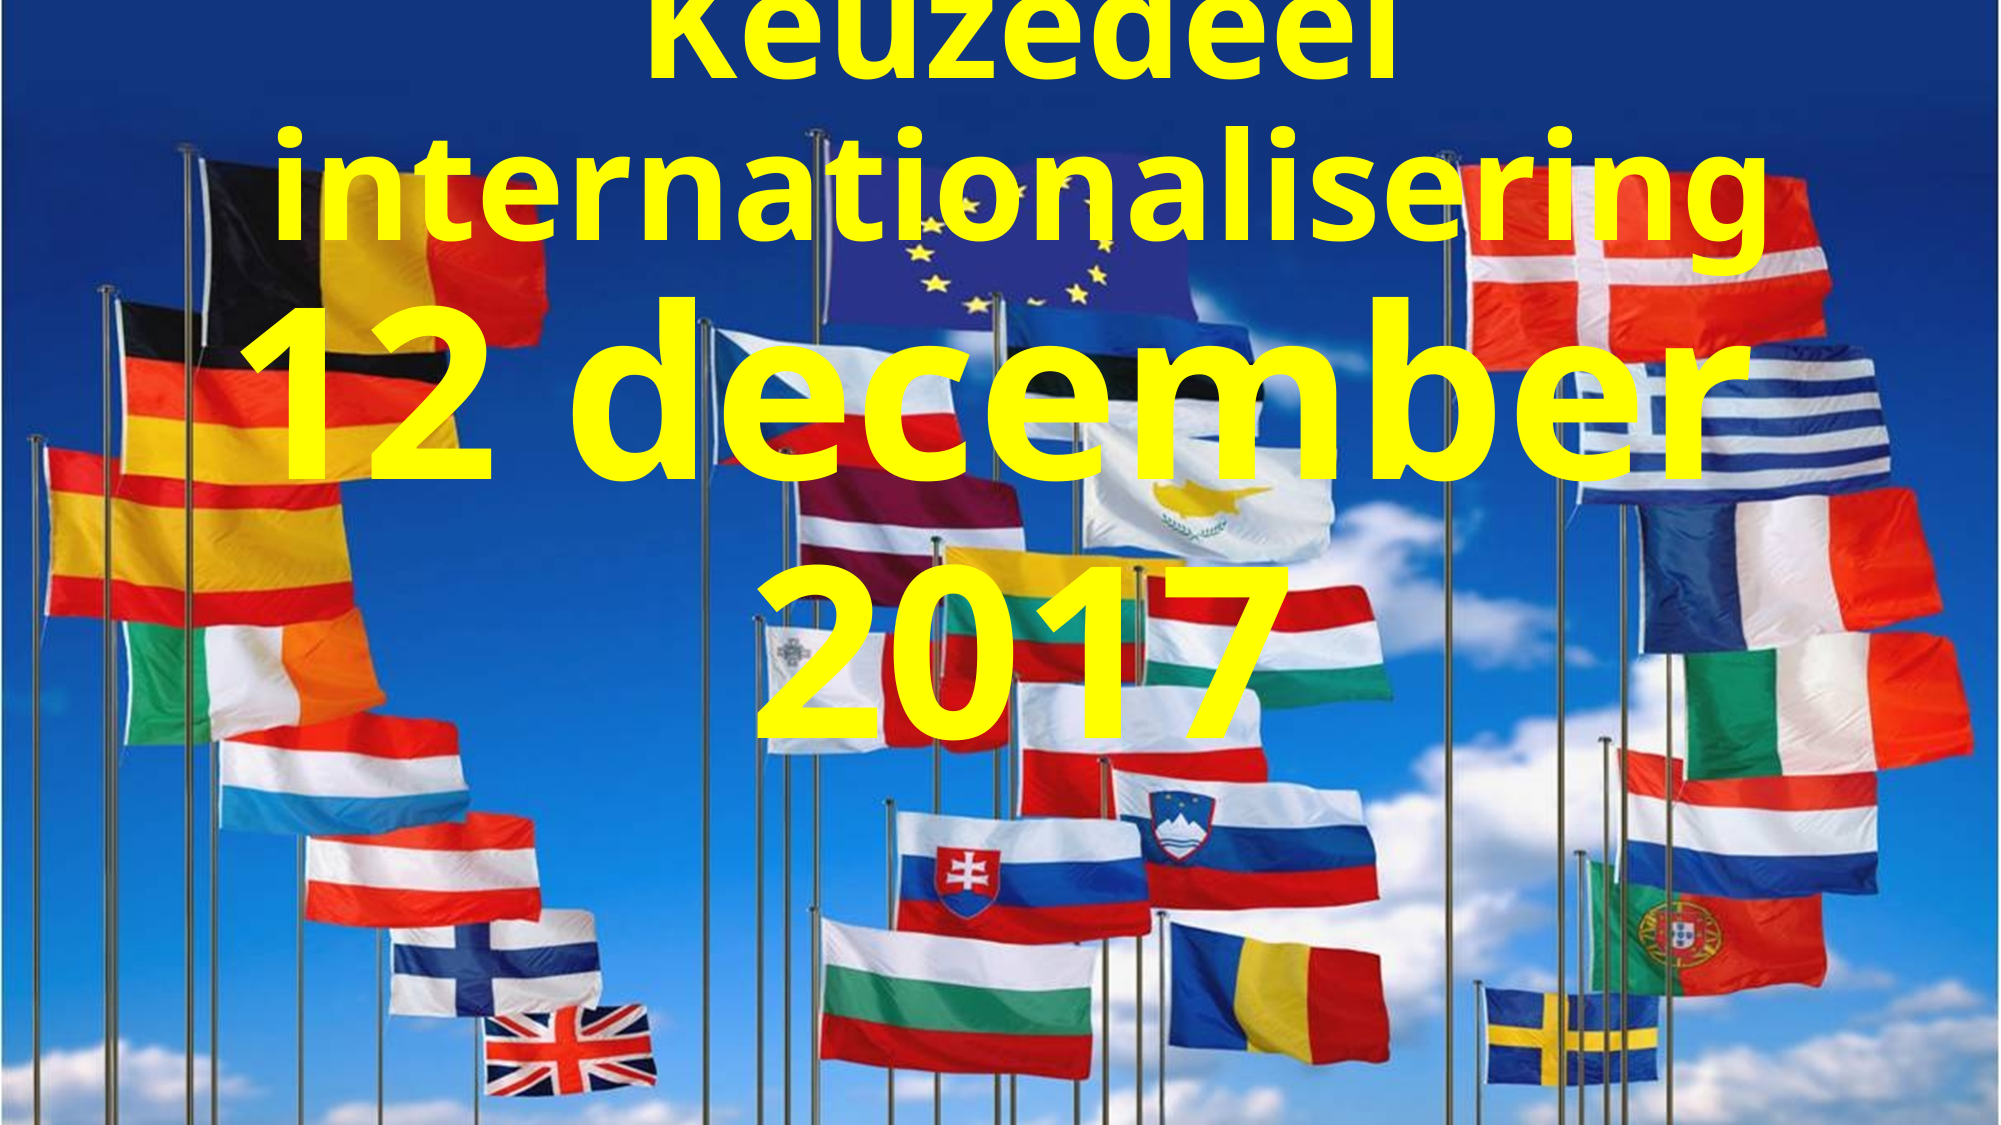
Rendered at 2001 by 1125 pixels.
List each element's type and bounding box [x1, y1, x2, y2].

list [0, 0, 2000, 1125]
